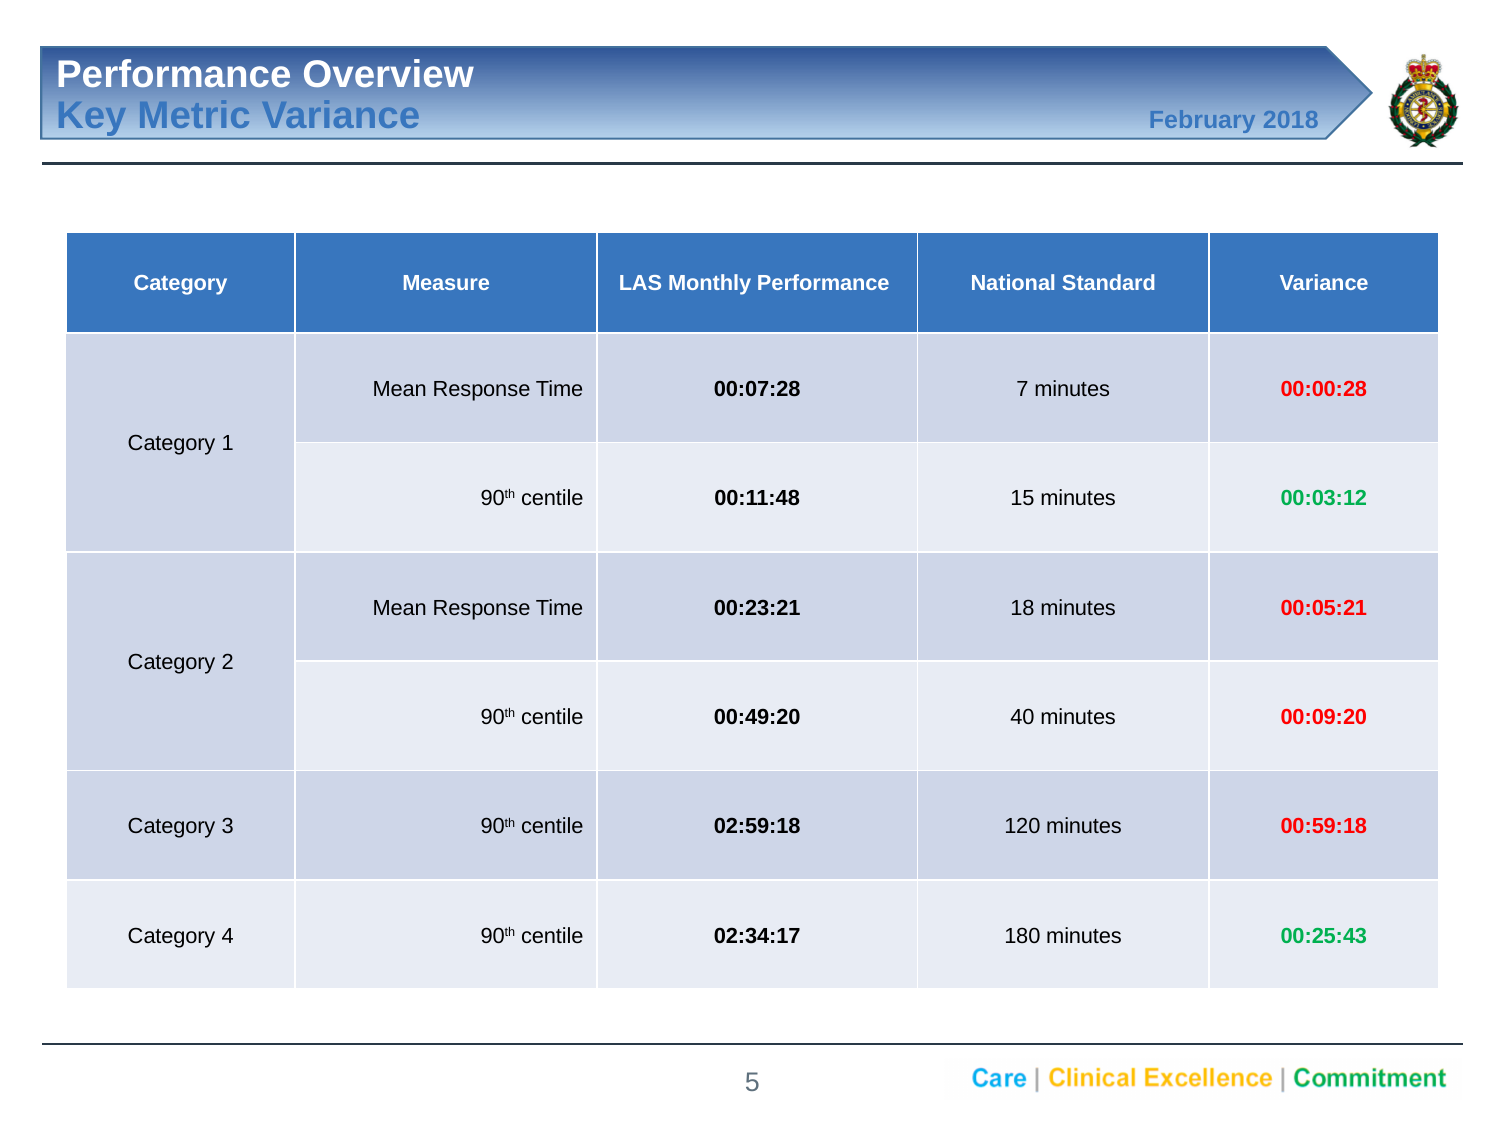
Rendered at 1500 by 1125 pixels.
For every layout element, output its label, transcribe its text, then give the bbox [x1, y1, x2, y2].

picture [1378, 46, 1471, 159]
table_cell 02:34:17 [598, 881, 917, 988]
table_header Variance [1210, 233, 1438, 332]
table_cell 15 minutes [918, 443, 1208, 551]
table_cell 00:03:12 [1210, 443, 1438, 551]
picture [945, 1059, 1461, 1099]
table_header Category [67, 233, 294, 332]
table_cell 90th centile_ [296, 881, 596, 988]
table_cell Category 3 [67, 771, 294, 879]
table_cell Category 4 [67, 881, 294, 988]
table_cell 40 minutes [918, 662, 1208, 770]
table_cell 00:25:43 [1210, 881, 1438, 988]
table_cell Category 2 [67, 553, 294, 770]
table_cell 00:23:21 [598, 553, 917, 660]
title Performance Overview Key Metric Variance February 2018 [41, 46, 1372, 164]
table_cell 00:11:48 [598, 443, 917, 551]
table_cell 7 minutes [918, 334, 1208, 442]
table_cell 02:59:18 [598, 771, 917, 879]
table_cell 00:05:21 [1210, 553, 1438, 660]
table_header Measure [296, 233, 596, 332]
table_cell 18 minutes [918, 553, 1208, 660]
table_cell 00:00:28 [1210, 334, 1438, 442]
table_cell 00:09:20 [1210, 662, 1438, 770]
table_cell 90th centile_ [296, 771, 596, 879]
table_cell 00:59:18 [1210, 771, 1438, 879]
table_cell 120 minutes [918, 771, 1208, 879]
table_cell 00:49:20 [598, 662, 917, 770]
table_cell 180 minutes [918, 881, 1208, 988]
table_header National Standard [918, 233, 1208, 332]
table_cell Category 1 [66, 334, 294, 551]
table_cell 90th centile_ [296, 662, 596, 770]
table_cell 90th centile_ [296, 443, 596, 551]
table_cell 00:07:28 [598, 334, 917, 442]
table_cell Mean Response Time_ [296, 553, 596, 660]
table_header LAS Monthly Performance [598, 233, 917, 332]
table_cell Mean Response Time_ [296, 334, 596, 442]
